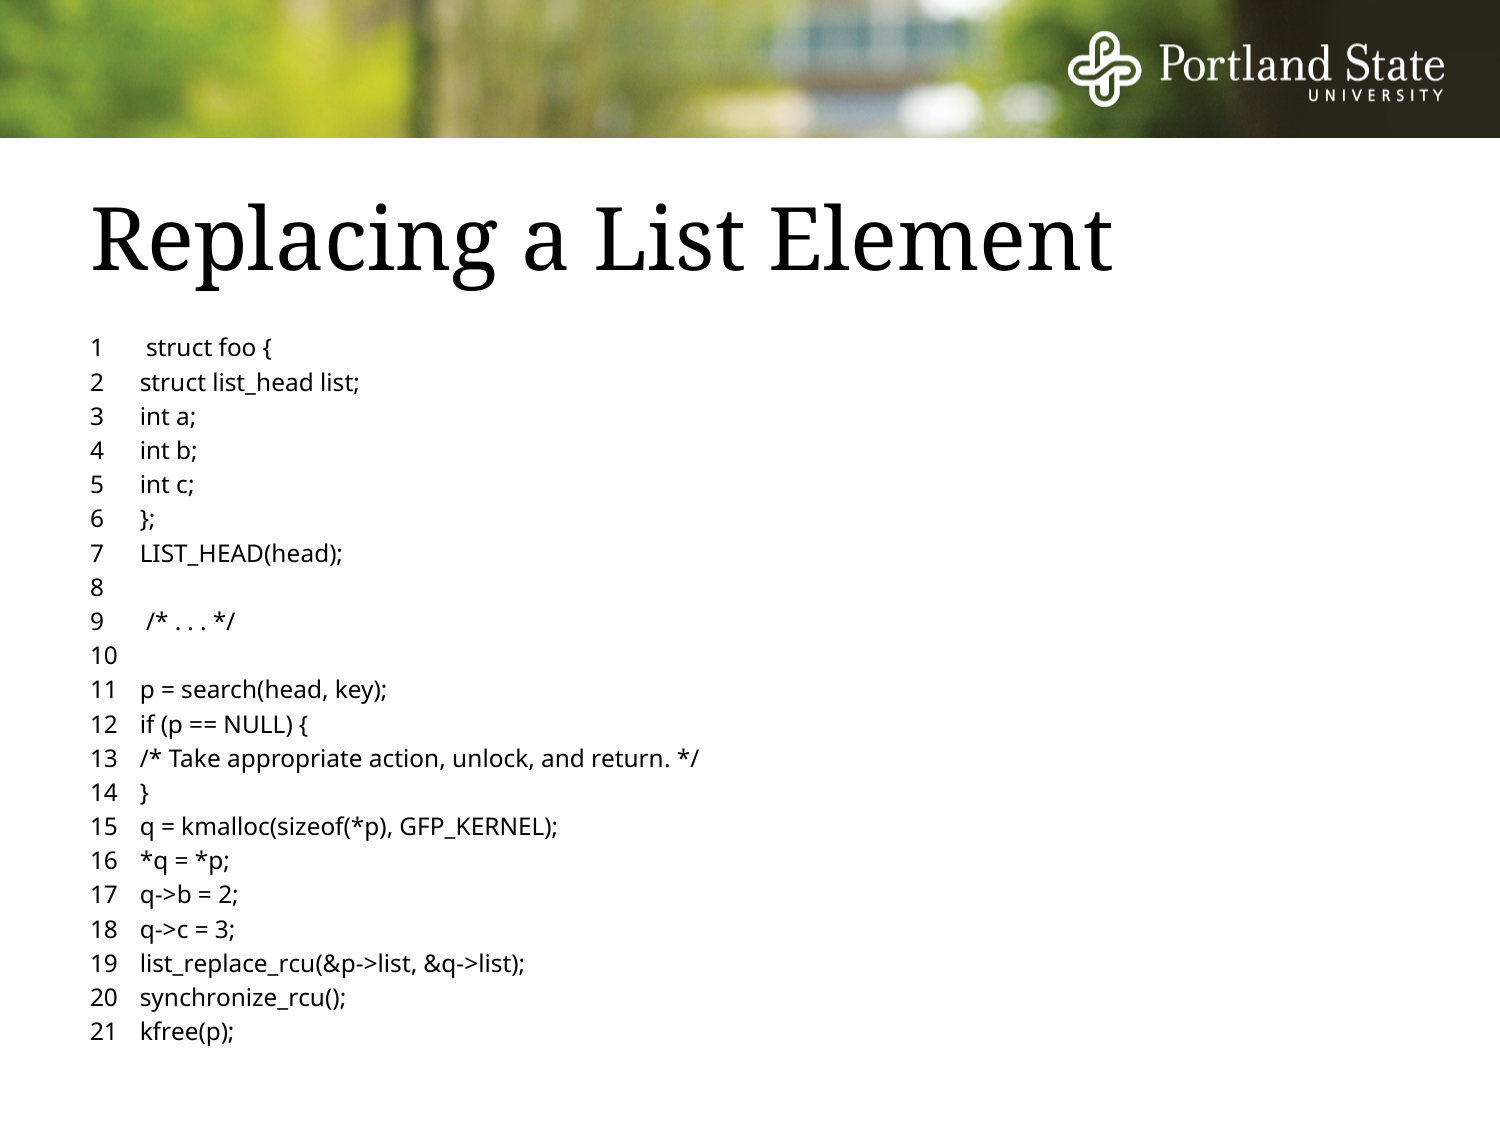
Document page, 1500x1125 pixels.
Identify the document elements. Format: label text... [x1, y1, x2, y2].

picture [0, 0, 1500, 138]
title Replacing a List Element [75, 186, 1263, 299]
list 1 struct foo { 2 struct list_head list; 3 int a; 4 int b; 5 int c; 6 }; 7 LIST_HEAD(head); 8 9 /* . . . */ 10 11 p = search(head, key); 12 if (p == NULL) { 13 /* Take appropriate action, unlock, and return. */ 14 } 15 q = kmalloc(sizeof(*p), GFP_KERNEL); 16 *q = *p; 17 q->b = 2; 18 q->c = 3; 19 list_replace_rcu(&p->list, &q->list); 20 synchronize_rcu(); 21 kfree(p); [75, 324, 1463, 1055]
